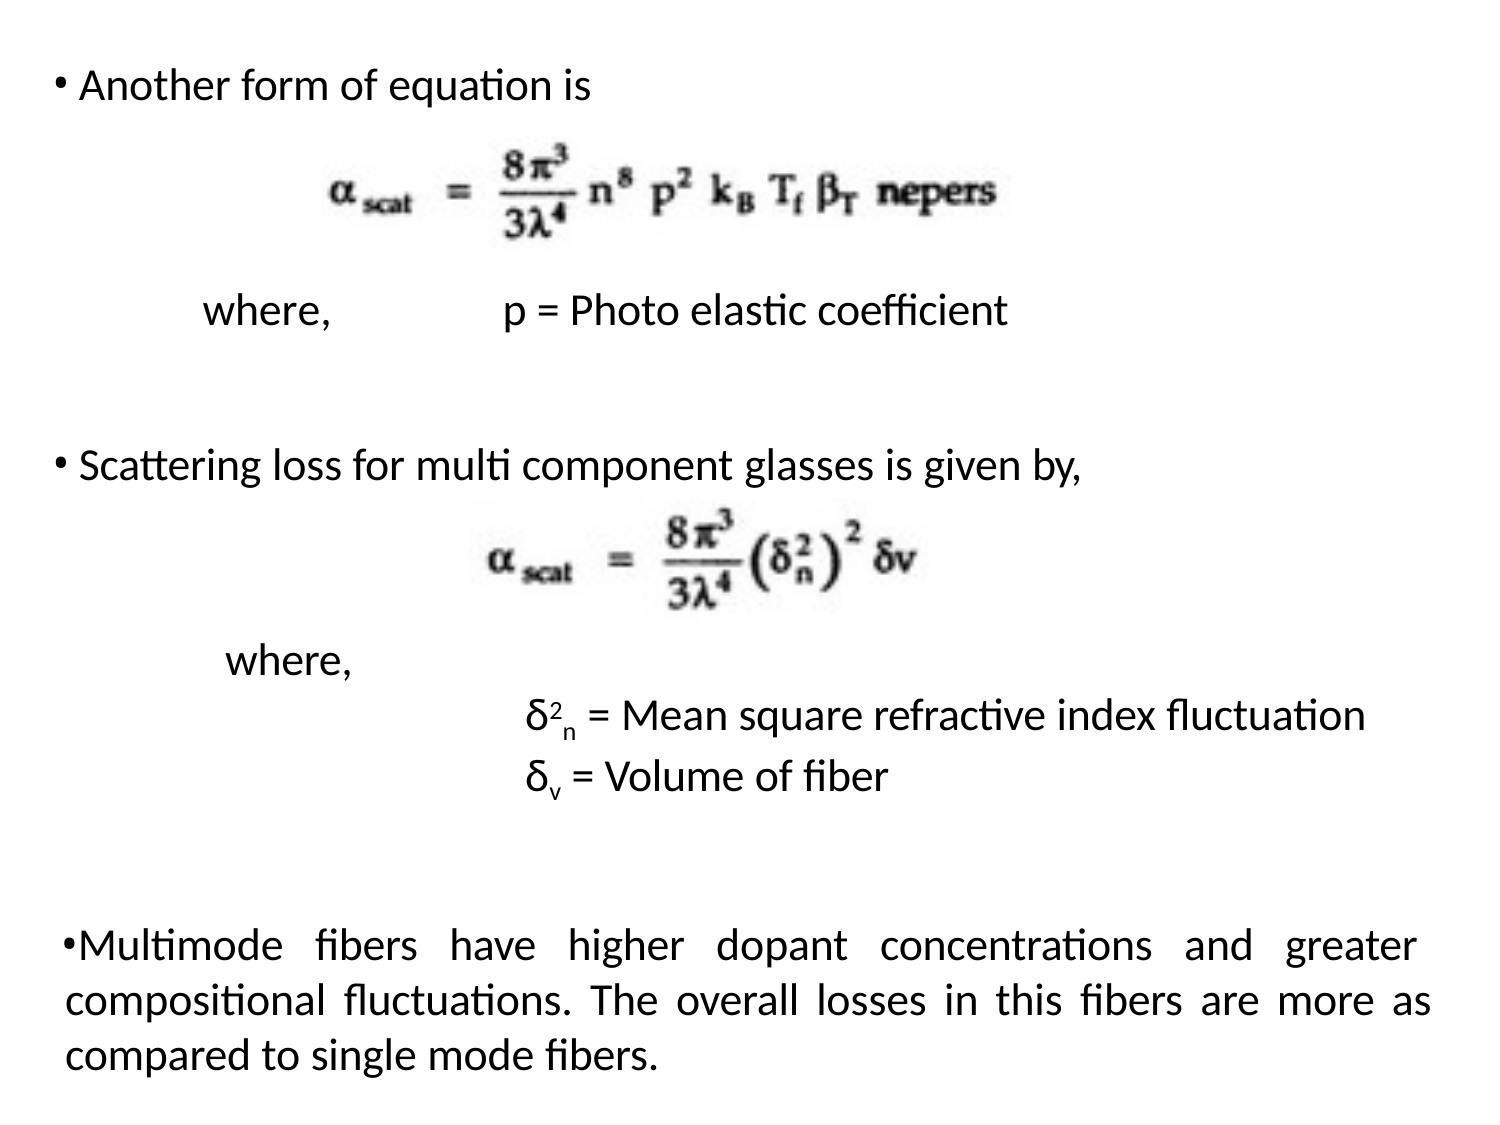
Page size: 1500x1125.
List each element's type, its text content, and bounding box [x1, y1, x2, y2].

text_box p = Photo elastic coefficient [500, 277, 1017, 335]
text_box Scattering loss for multi component glasses is given by, [50, 432, 1096, 490]
picture [469, 499, 929, 623]
text_box where, δ2n = Mean square refractive index fluctuation δv = Volume of fiber Multimode fibers have higher dopant concentrations and greater compositional fluctuations. The overall losses in this fibers are more as compared to single mode fibers. [60, 627, 1452, 1080]
picture [322, 137, 1011, 250]
text_box where, [200, 277, 334, 335]
text_box Another form of equation is [50, 52, 599, 110]
